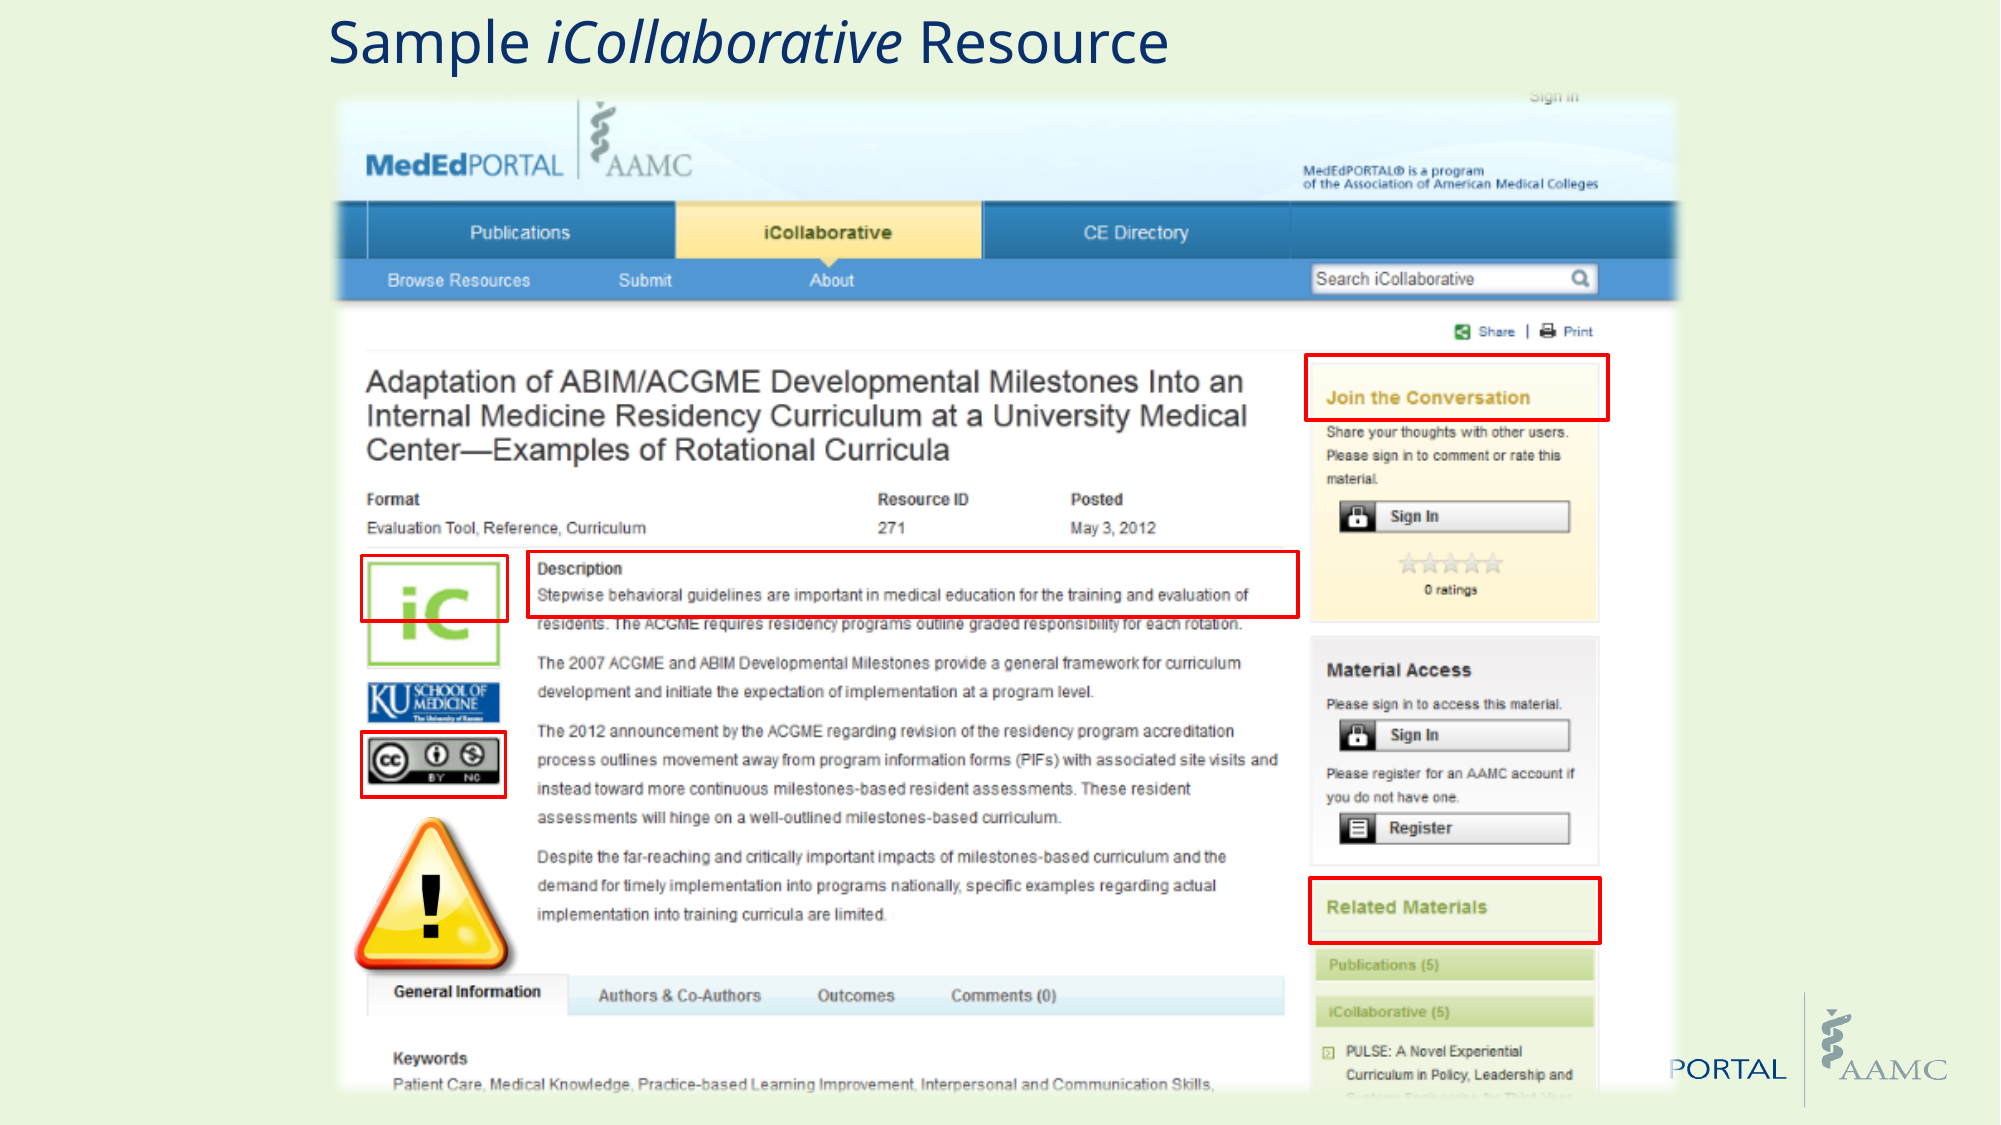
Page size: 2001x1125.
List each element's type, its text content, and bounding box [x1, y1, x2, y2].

picture [329, 89, 1947, 1108]
title Sample iCollaborative Resource [328, 0, 1705, 76]
